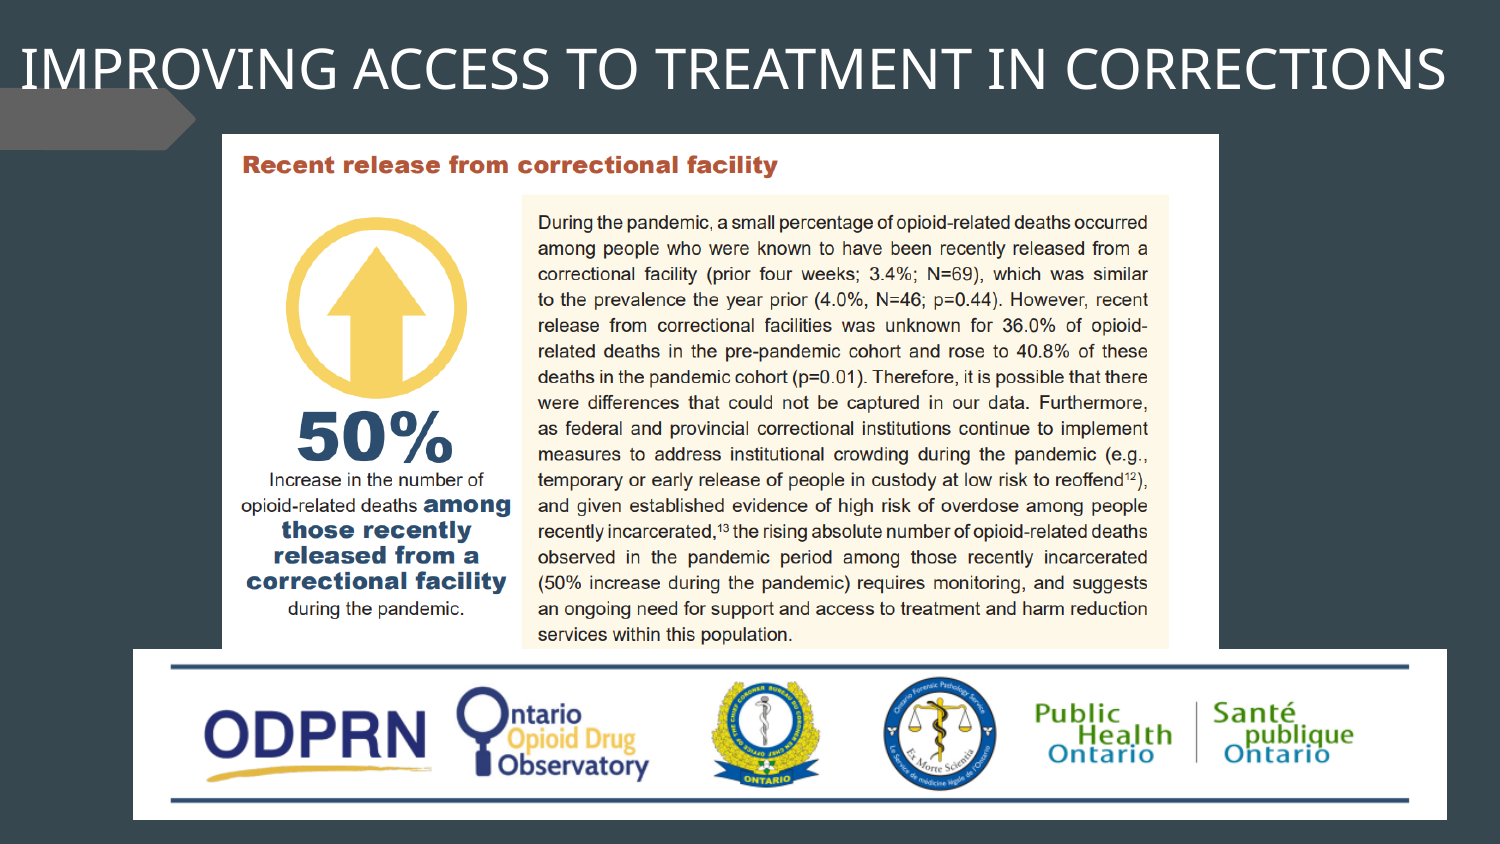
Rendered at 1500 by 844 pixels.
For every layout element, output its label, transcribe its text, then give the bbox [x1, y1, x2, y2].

title IMPROVING ACCESS TO TREATMENT IN CORRECTIONS [9, 0, 1500, 135]
picture [133, 134, 1447, 820]
